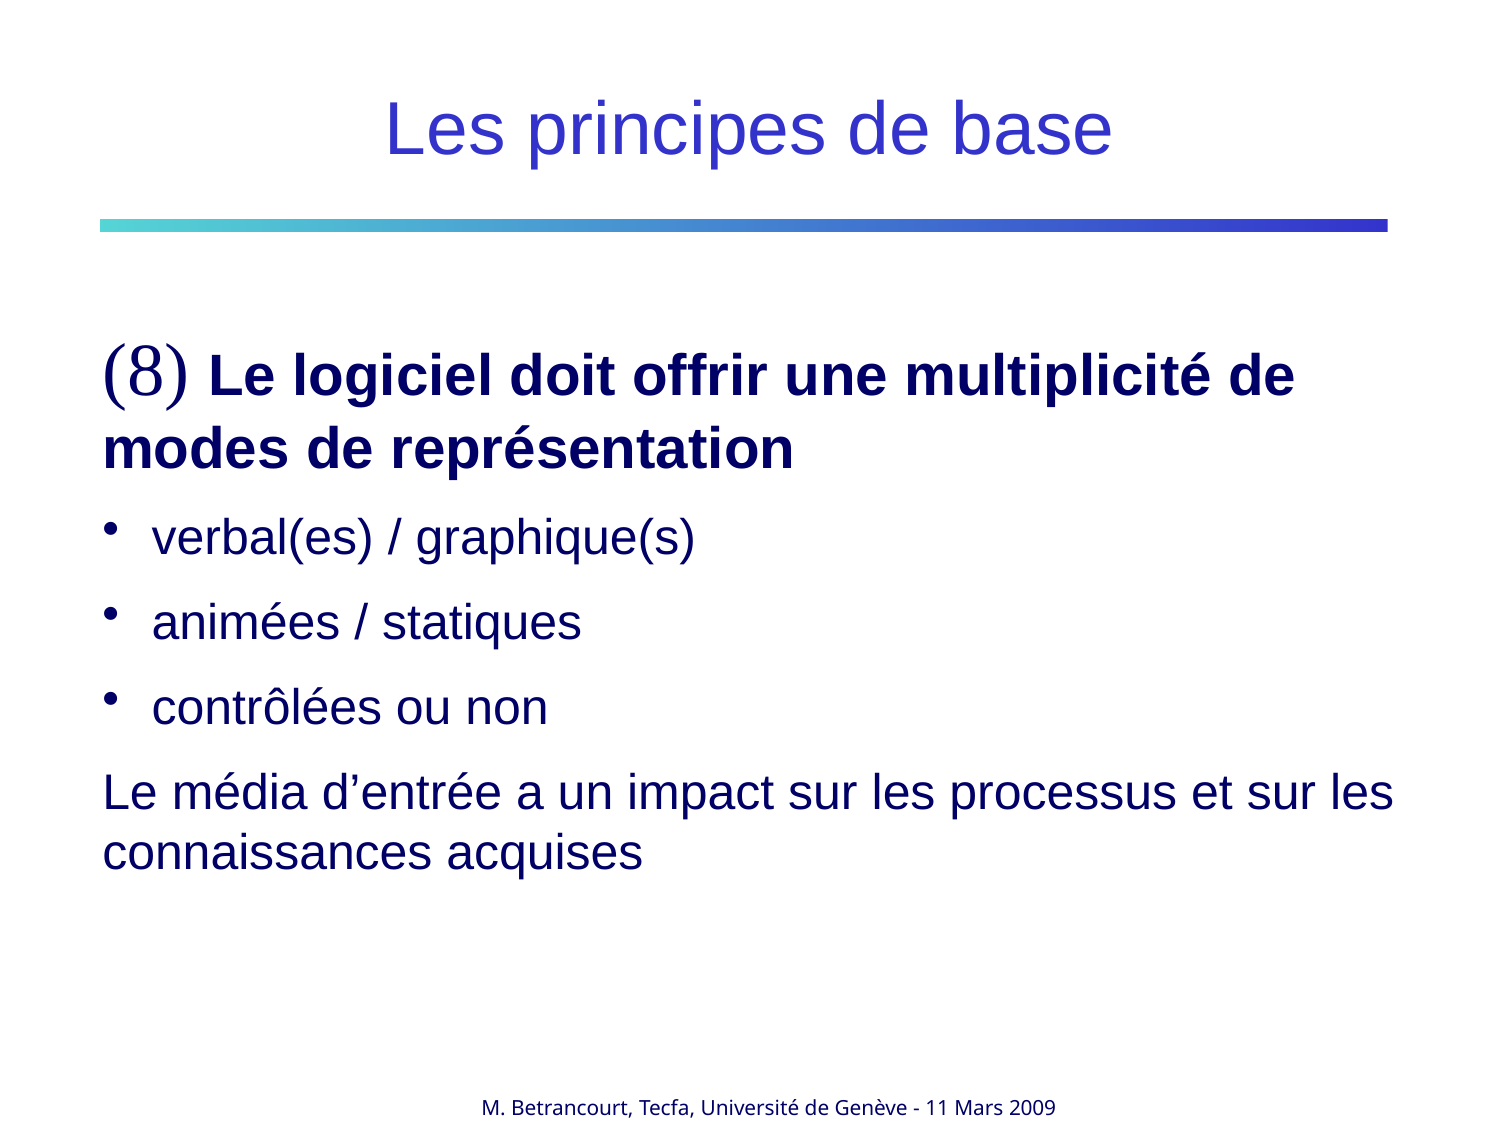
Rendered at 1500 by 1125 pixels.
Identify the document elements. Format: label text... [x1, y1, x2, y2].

text_box Les principes de base [112, 31, 1388, 219]
footer M. Betrancourt, Tecfa, Université de Genève - 11 Mars 2009 [424, 1087, 1113, 1125]
text_box (8) Le logiciel doit offrir une multiplicité de modes de représentation verbal(es) / graphique(s) animées / statiques contrôlées ou non Le média d’entrée a un impact sur les processus et sur les connaissances acquises [87, 312, 1425, 888]
